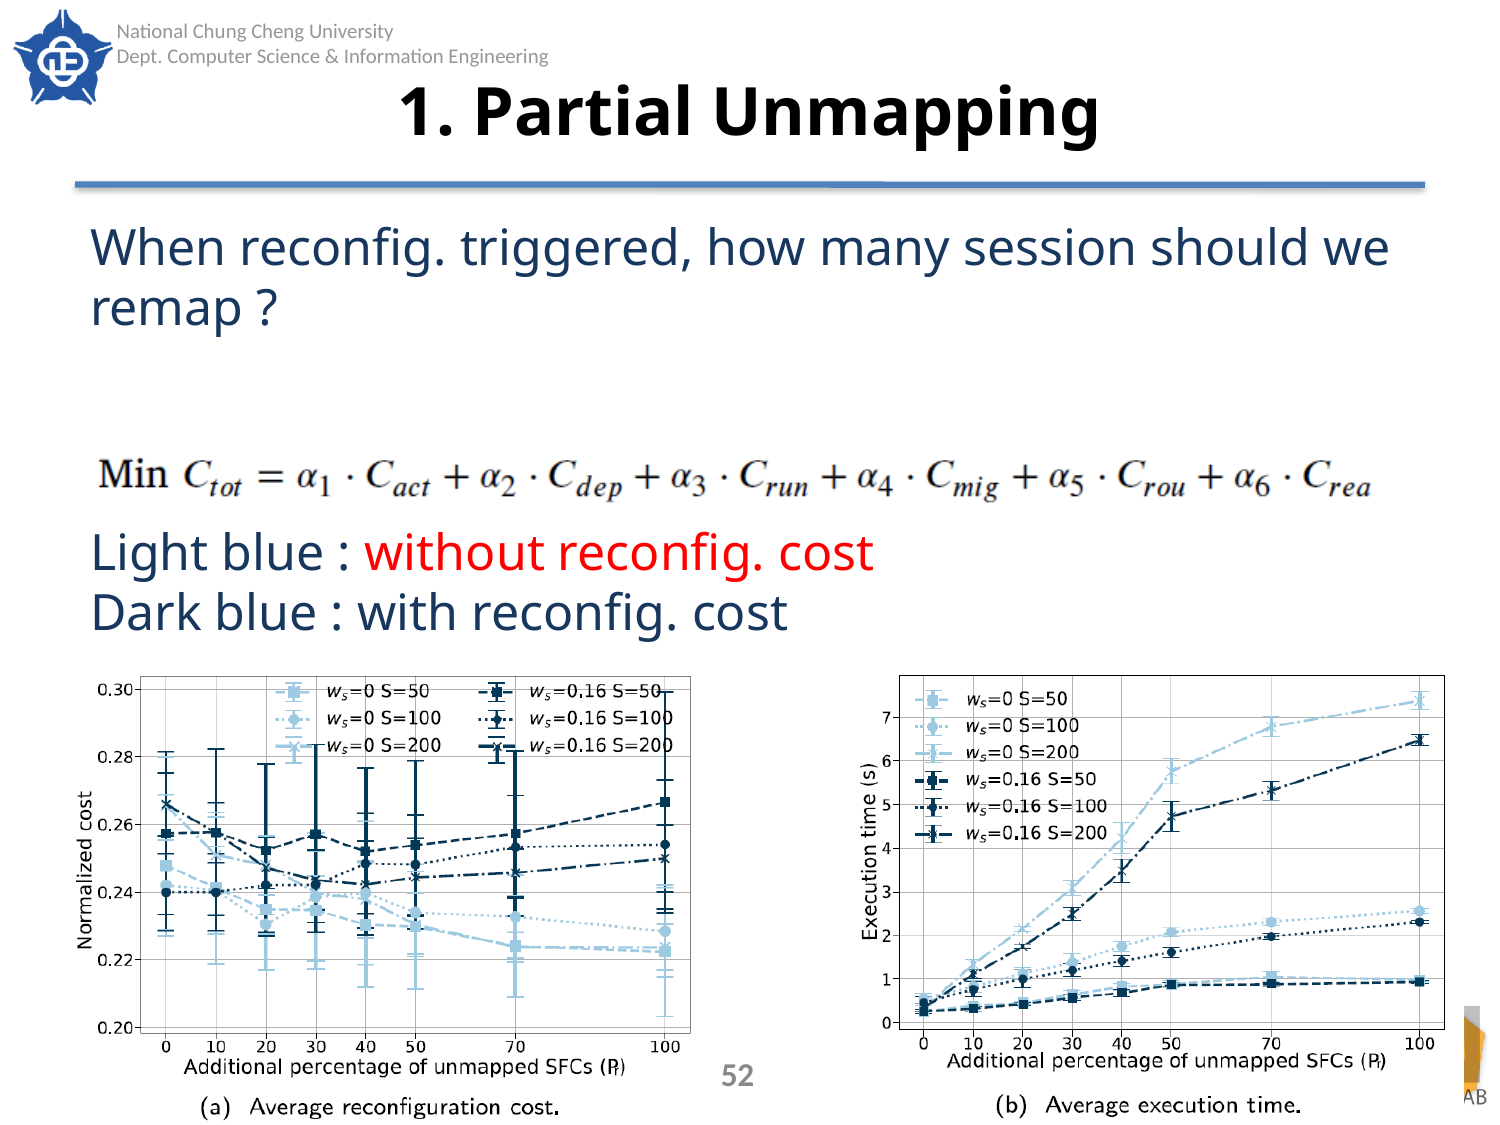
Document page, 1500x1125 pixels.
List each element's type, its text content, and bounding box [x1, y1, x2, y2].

picture [0, 0, 126, 113]
picture [64, 659, 707, 1125]
slide_number 52 [712, 1042, 839, 1103]
list When reconfig. triggered, how many session should we remap ? Light blue : without reconfig. cost Dark blue : with reconfig. cost [75, 208, 1425, 1024]
picture [844, 656, 1488, 1123]
picture [88, 432, 1389, 510]
title 1. Partial Unmapping [75, 45, 1425, 173]
